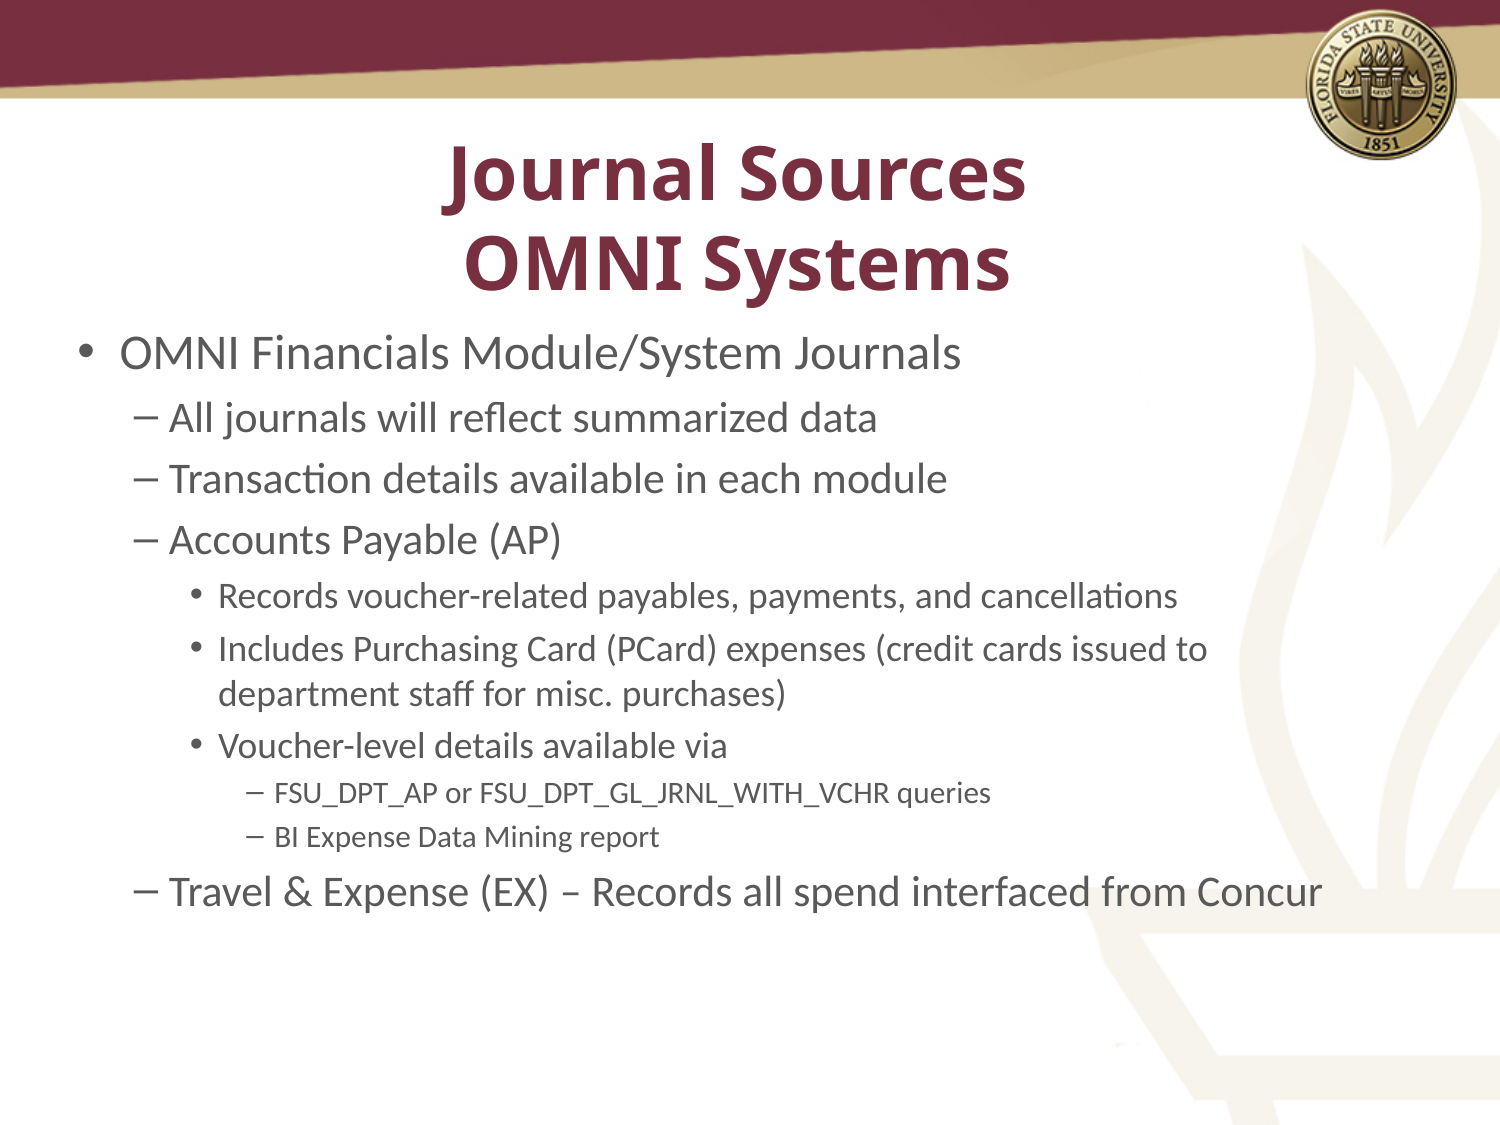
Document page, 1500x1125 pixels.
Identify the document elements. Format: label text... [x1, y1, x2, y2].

title Journal Sources OMNI Systems [190, 137, 1285, 312]
picture [0, 0, 1500, 1125]
list OMNI Financials Module/System Journals All journals will reflect summarized data Transaction details available in each module Accounts Payable (AP) Records voucher-related payables, payments, and cancellations Includes Purchasing Card (PCard) expenses (credit cards issued to department staff for misc. purchases) Voucher-level details available via FSU_DPT_AP or FSU_DPT_GL_JRNL_WITH_VCHR queries BI Expense Data Mining report Travel & Expense (EX) – Records all spend interfaced from Concur [62, 312, 1413, 1113]
